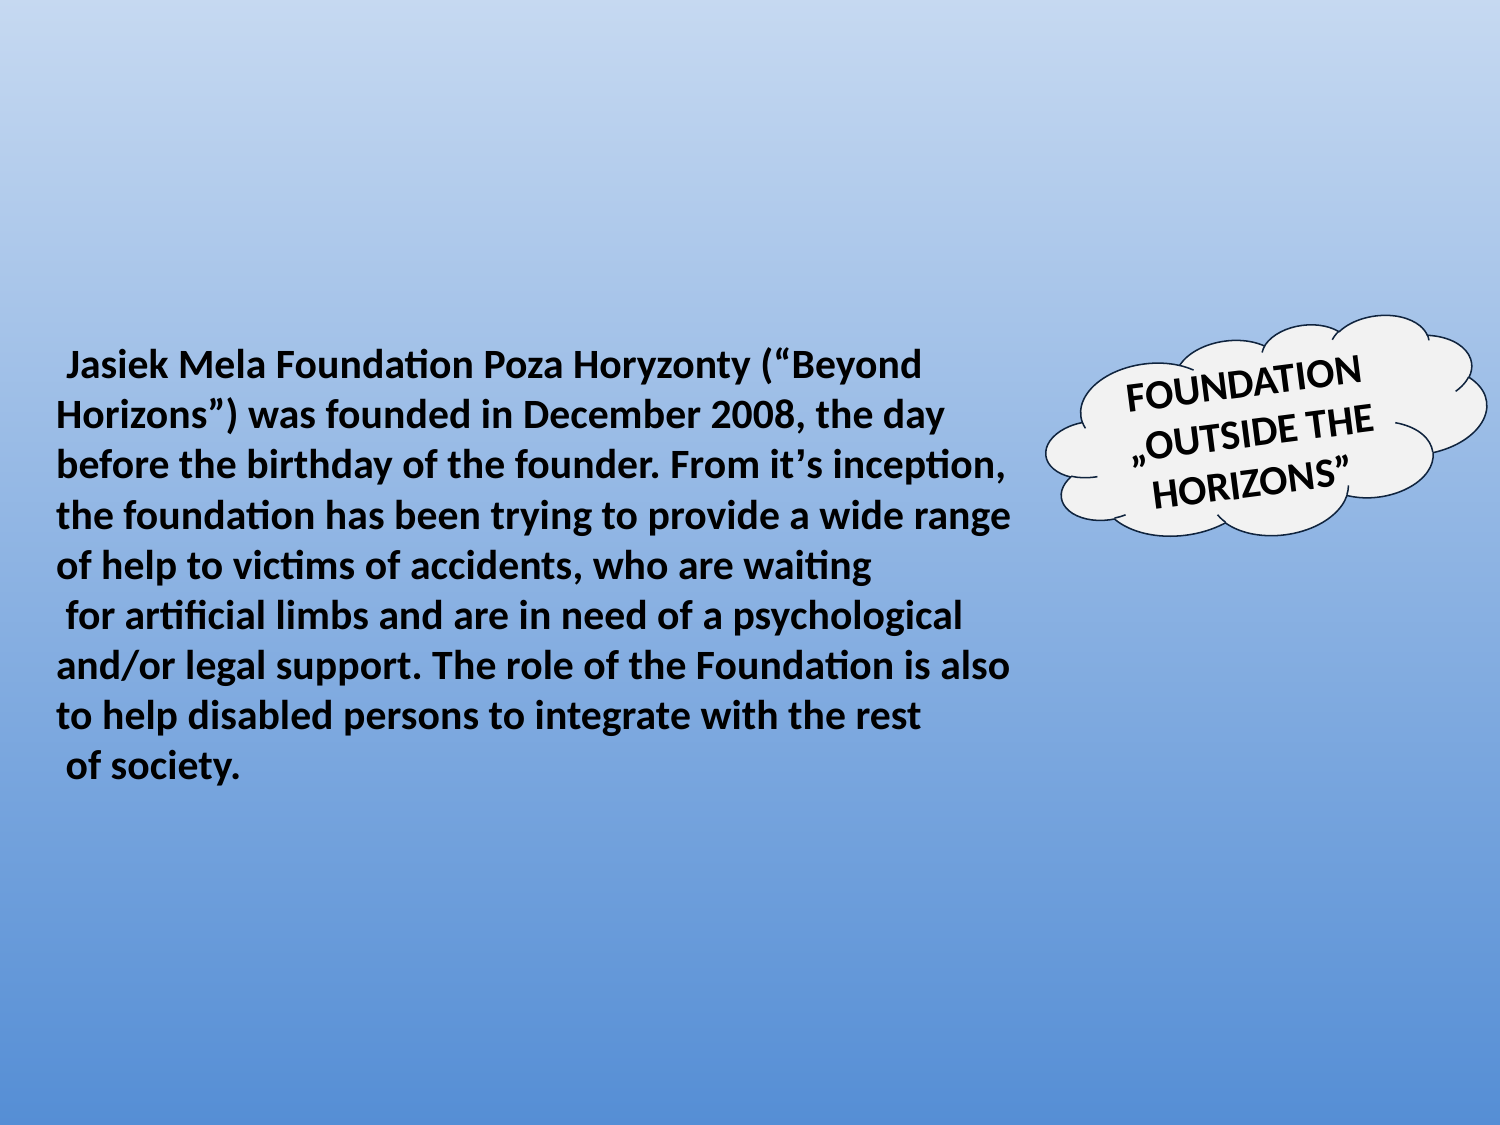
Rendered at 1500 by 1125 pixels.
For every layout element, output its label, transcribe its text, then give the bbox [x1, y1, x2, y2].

text_box FOUNDATION „OUTSIDE THE HORIZONS” [1043, 313, 1489, 539]
text_box Jasiek Mela Foundation Poza Horyzonty (“Beyond Horizons”) was founded in December 2008, the day before the birthday of the founder. From it’s inception, the foundation has been trying to provide a wide range of help to victims of accidents, who are waiting for artificial limbs and are in need of a psychological and/or legal support. The role of the Foundation is also to help disabled persons to integrate with the rest of society. [41, 329, 1028, 795]
